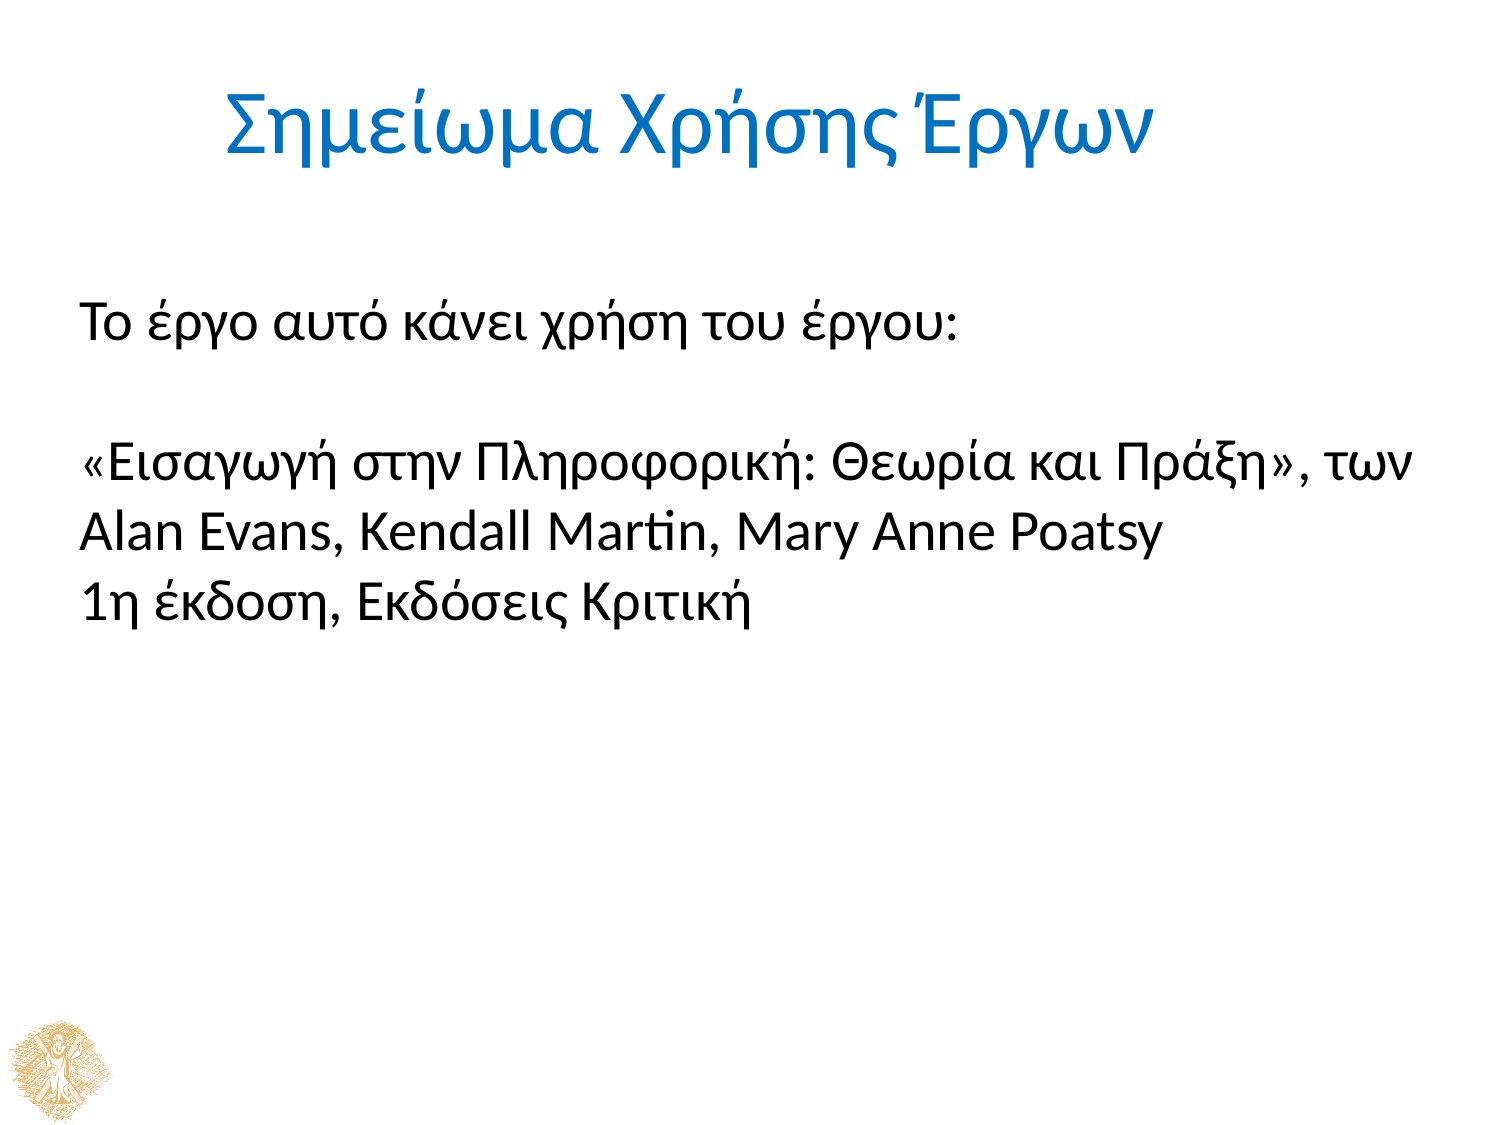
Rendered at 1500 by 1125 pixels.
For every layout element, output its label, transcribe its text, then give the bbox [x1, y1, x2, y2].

text_box Σημείωμα Χρήσης Έργων Το έργο αυτό κάνει χρήση του έργου: «Εισαγωγή στην Πληροφορική: Θεωρία και Πράξη», των Alan Evans, Kendall Martin, Mary Anne Poatsy 1η έκδοση, Εκδόσεις Κριτική [64, 54, 1436, 640]
picture [1, 1010, 122, 1125]
